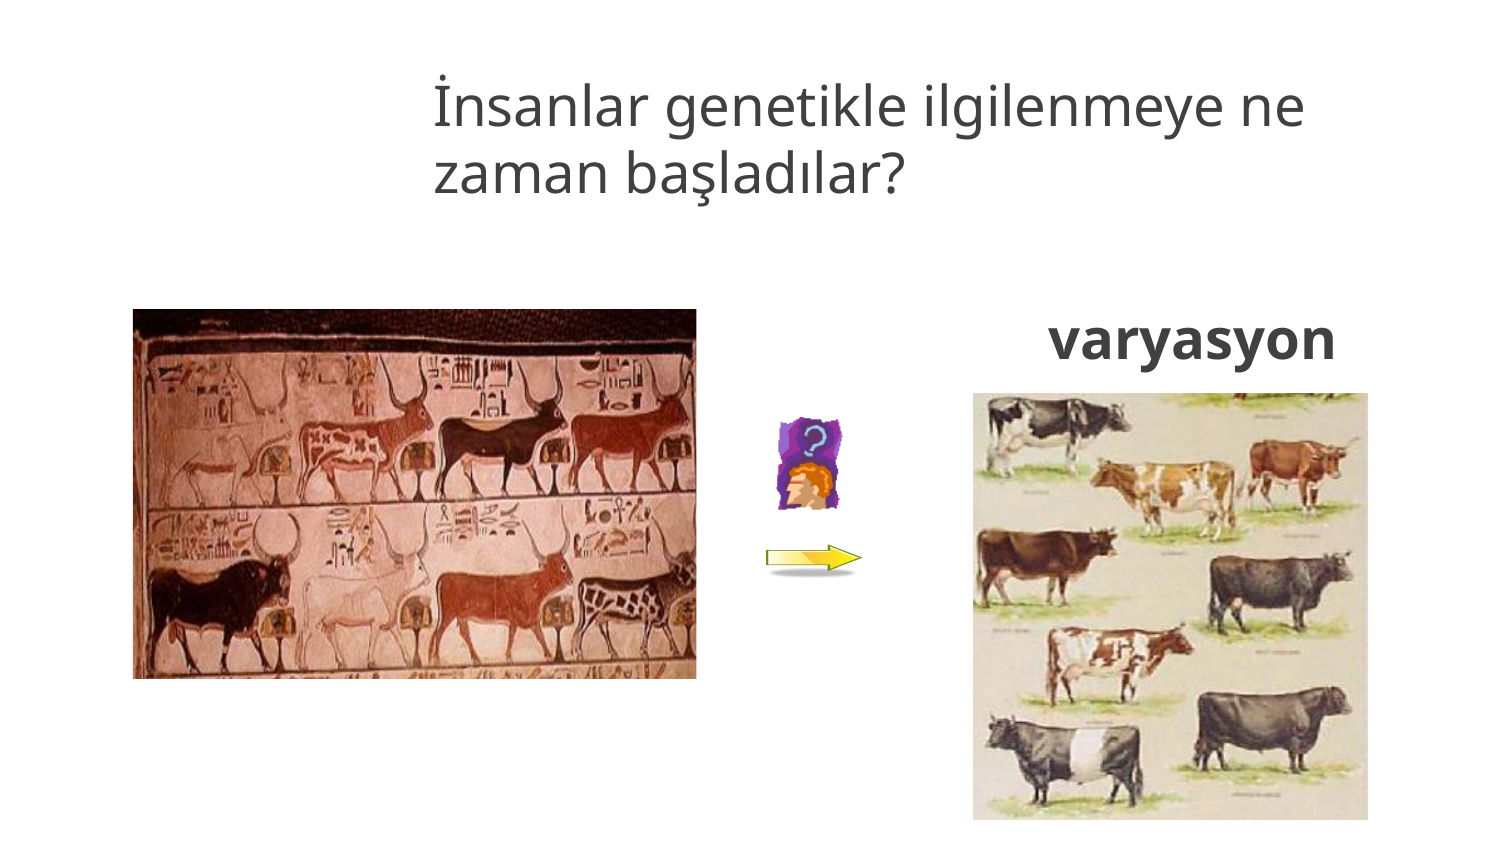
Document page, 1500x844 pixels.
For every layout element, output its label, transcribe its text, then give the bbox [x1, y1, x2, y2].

picture [758, 537, 866, 579]
picture [973, 393, 1368, 821]
list İnsanlar genetikle ilgilenmeye ne zaman başladılar? varyasyon [379, 64, 1393, 621]
picture [132, 309, 697, 679]
picture [776, 416, 843, 512]
